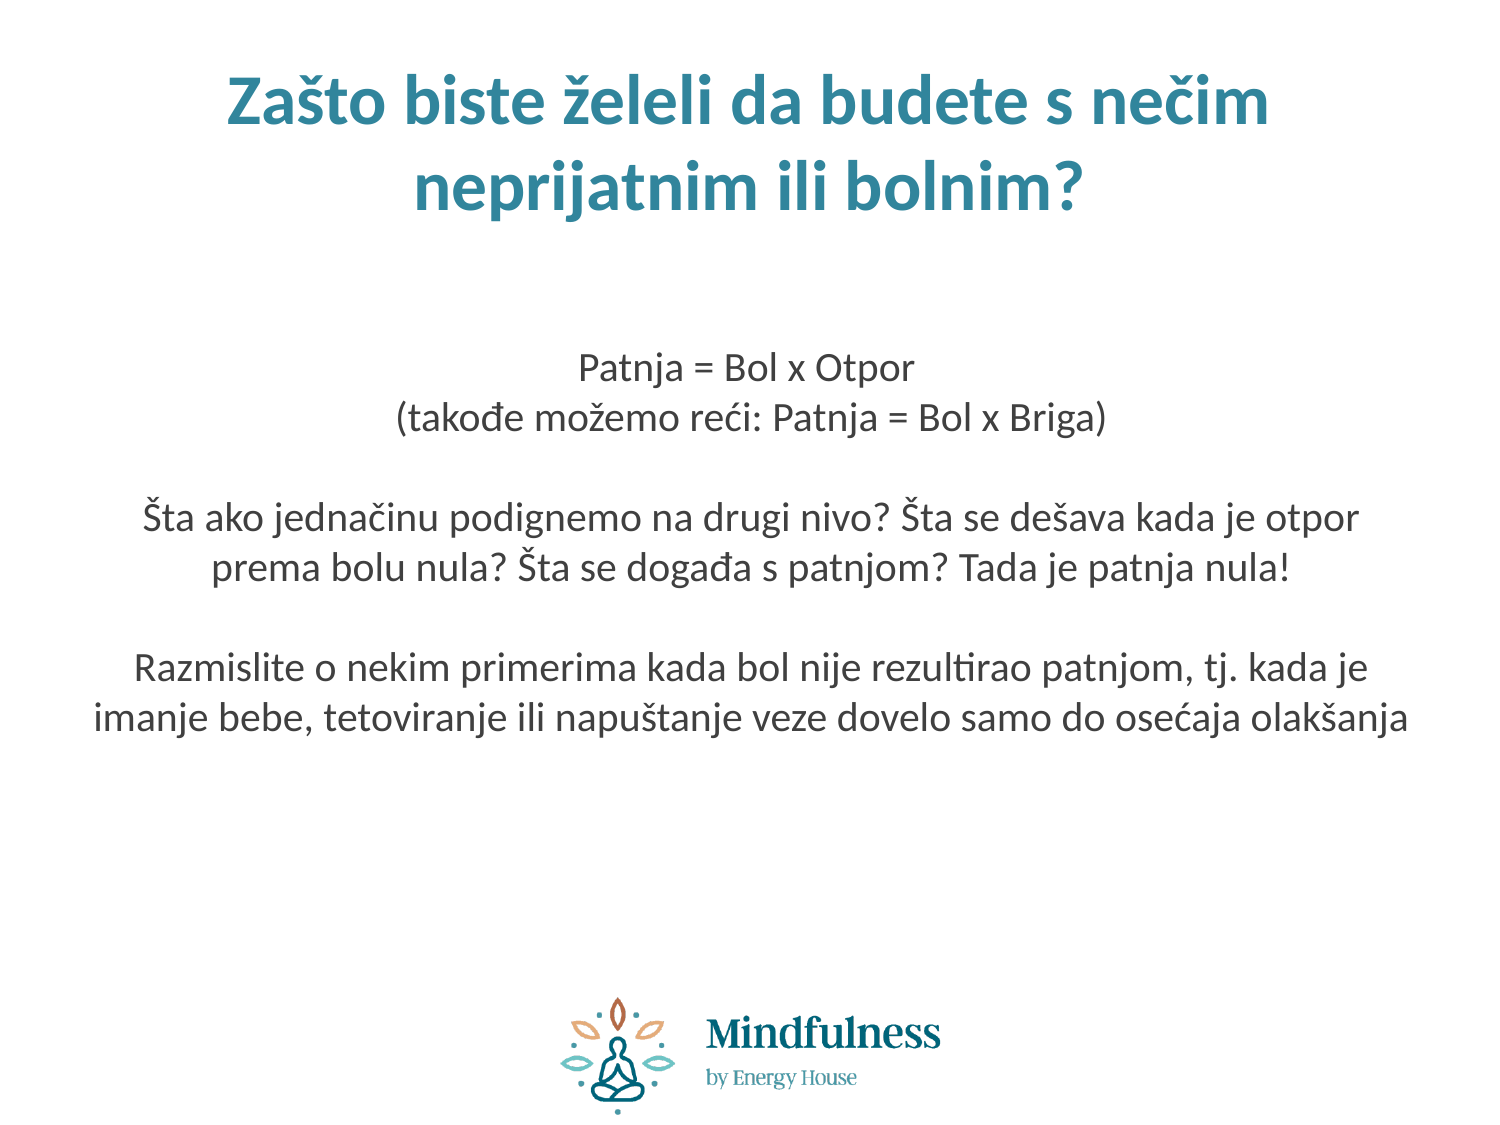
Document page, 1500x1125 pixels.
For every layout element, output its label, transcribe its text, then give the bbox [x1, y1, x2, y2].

list Patnja = Bol x Otpor (takođe možemo reći: Patnja = Bol x Briga) Šta ako jednačinu podignemo na drugi nivo? Šta se dešava kada je otpor prema bolu nula? Šta se događa s patnjom? Tada je patnja nula! Razmislite o nekim primerima kada bol nije rezultirao patnjom, tj. kada je imanje bebe, tetoviranje ili napuštanje veze dovelo samo do osećaja olakšanja [76, 231, 1427, 975]
title Zašto biste želeli da budete s nečim neprijatnim ili bolnim? [75, 45, 1425, 233]
picture [525, 987, 975, 1125]
